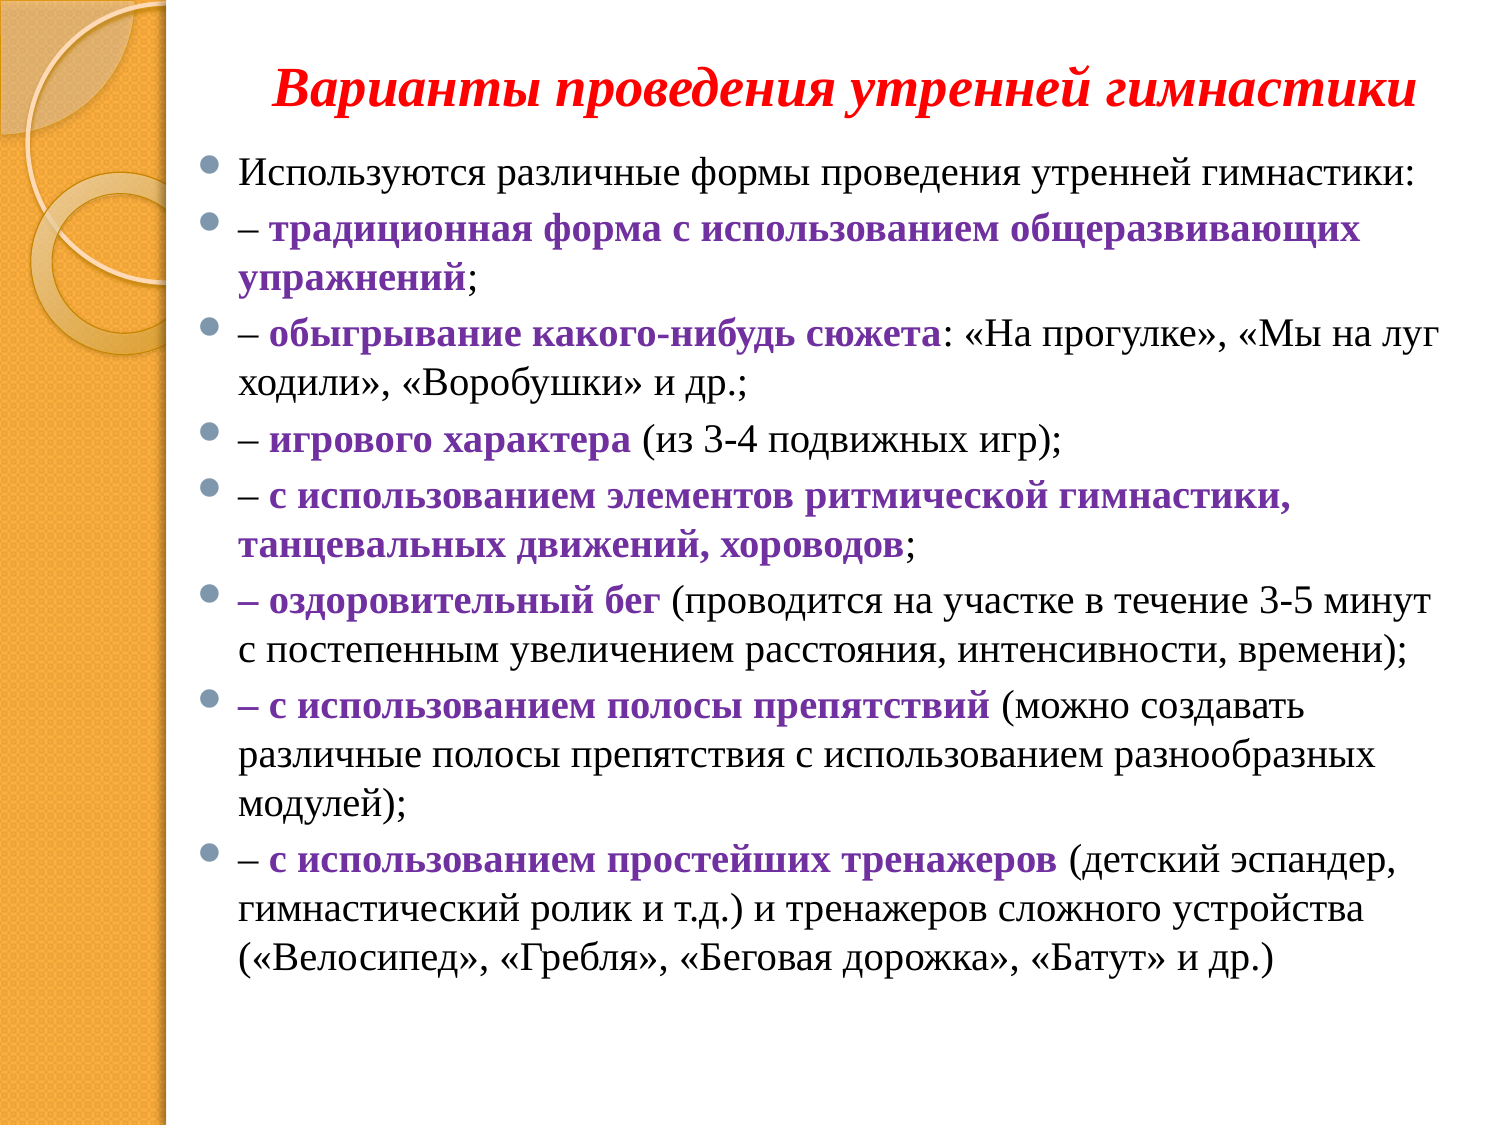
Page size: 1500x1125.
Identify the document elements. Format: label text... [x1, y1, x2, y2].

title Варианты проведения утренней гимнастики [230, 42, 1461, 126]
list Используются различные формы проведения утренней гимнастики: – традиционная форма с использованием общеразвивающих упражнений; – обыгрывание какого-нибудь сюжета: «На прогулке», «Мы на луг ходили», «Воробушки» и др.; – игрового характера (из 3-4 подвижных игр); – с использованием элементов ритмической гимнастики, танцевальных движений, хороводов; – оздоровительный бег (проводится на участке в течение 3-5 минут с постепенным увеличением расстояния, интенсивности, времени); – с использованием полосы препятствий (можно создавать различные полосы препятствия с использованием разнообразных модулей); – с использованием простейших тренажеров (детский эспандер, гимнастический ролик и т.д.) и тренажеров сложного устройства («Велосипед», «Гребля», «Беговая дорожка», «Батут» и др.) [171, 137, 1466, 1083]
